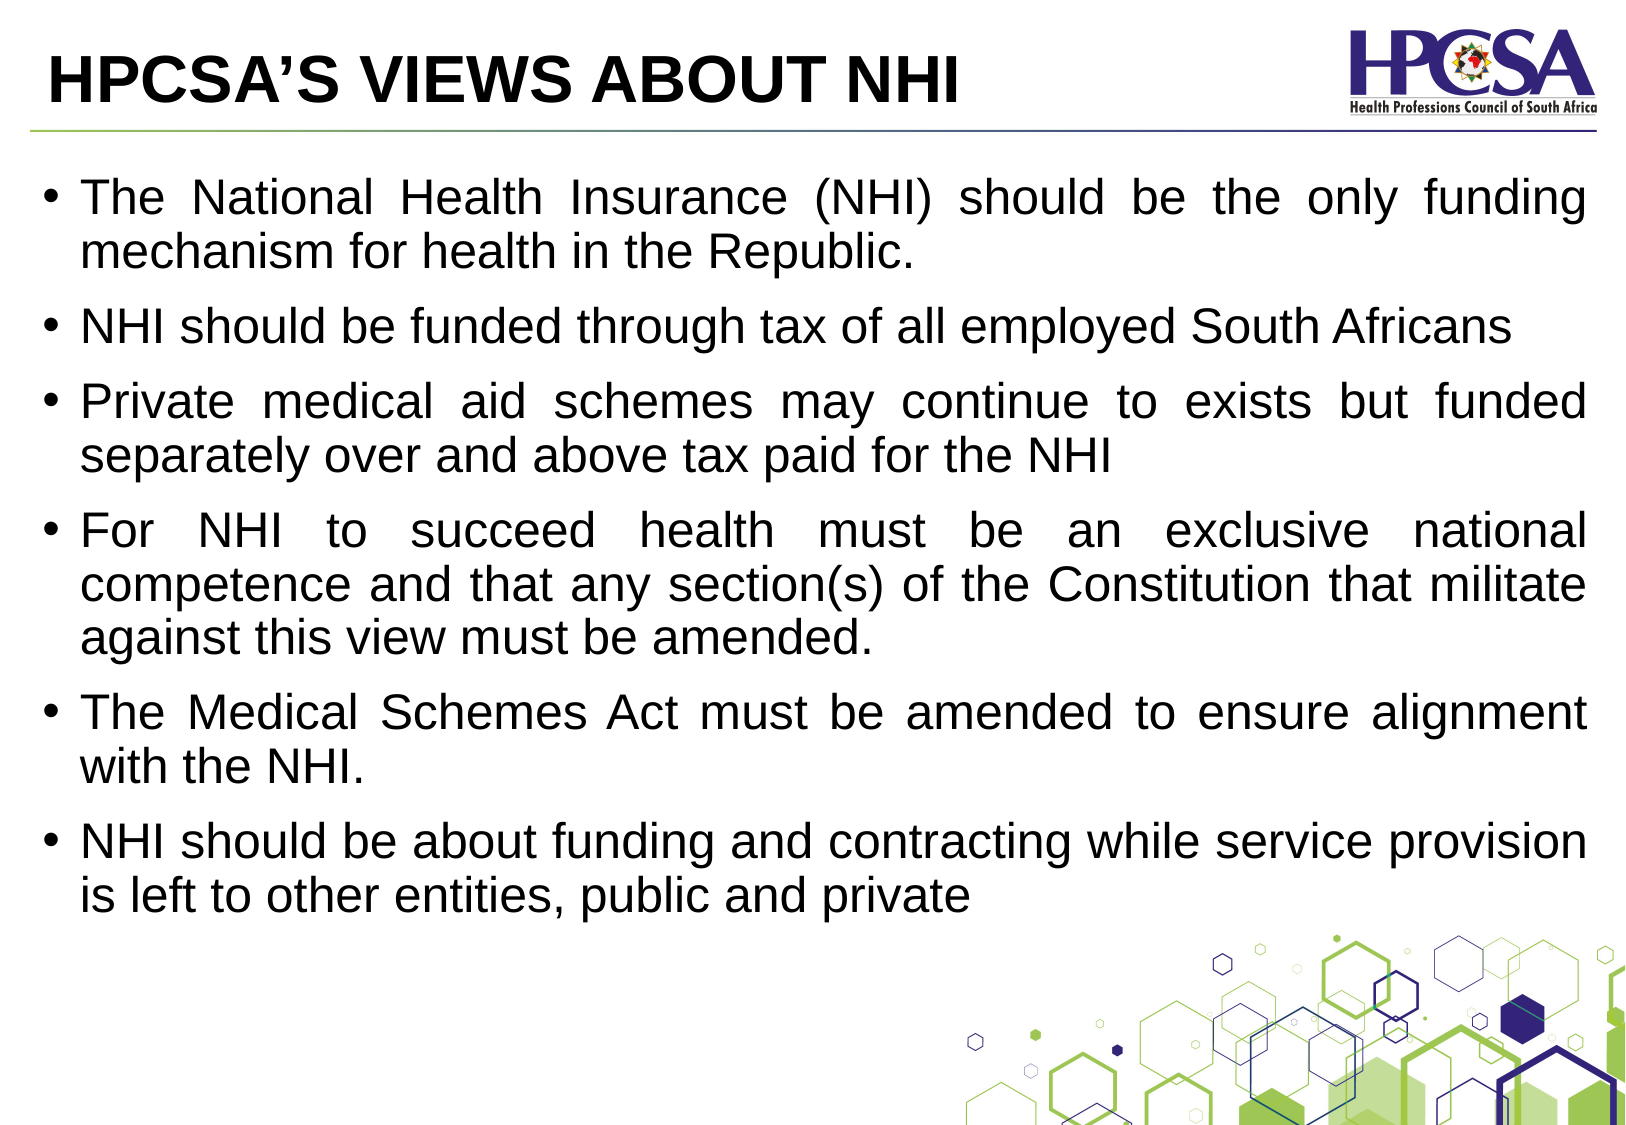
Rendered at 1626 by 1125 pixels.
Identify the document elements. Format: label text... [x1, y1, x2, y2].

picture [0, 0, 1626, 1125]
text_box HPCSA’S VIEWS ABOUT NHI [33, 28, 1340, 124]
list The National Health Insurance (NHI) should be the only funding mechanism for health in the Republic. NHI should be funded through tax of all employed South Africans Private medical aid schemes may continue to exists but funded separately over and above tax paid for the NHI For NHI to succeed health must be an exclusive national competence and that any section(s) of the Constitution that militate against this view must be amended. The Medical Schemes Act must be amended to ensure alignment with the NHI. NHI should be about funding and contracting while service provision is left to other entities, public and private [27, 164, 1604, 878]
